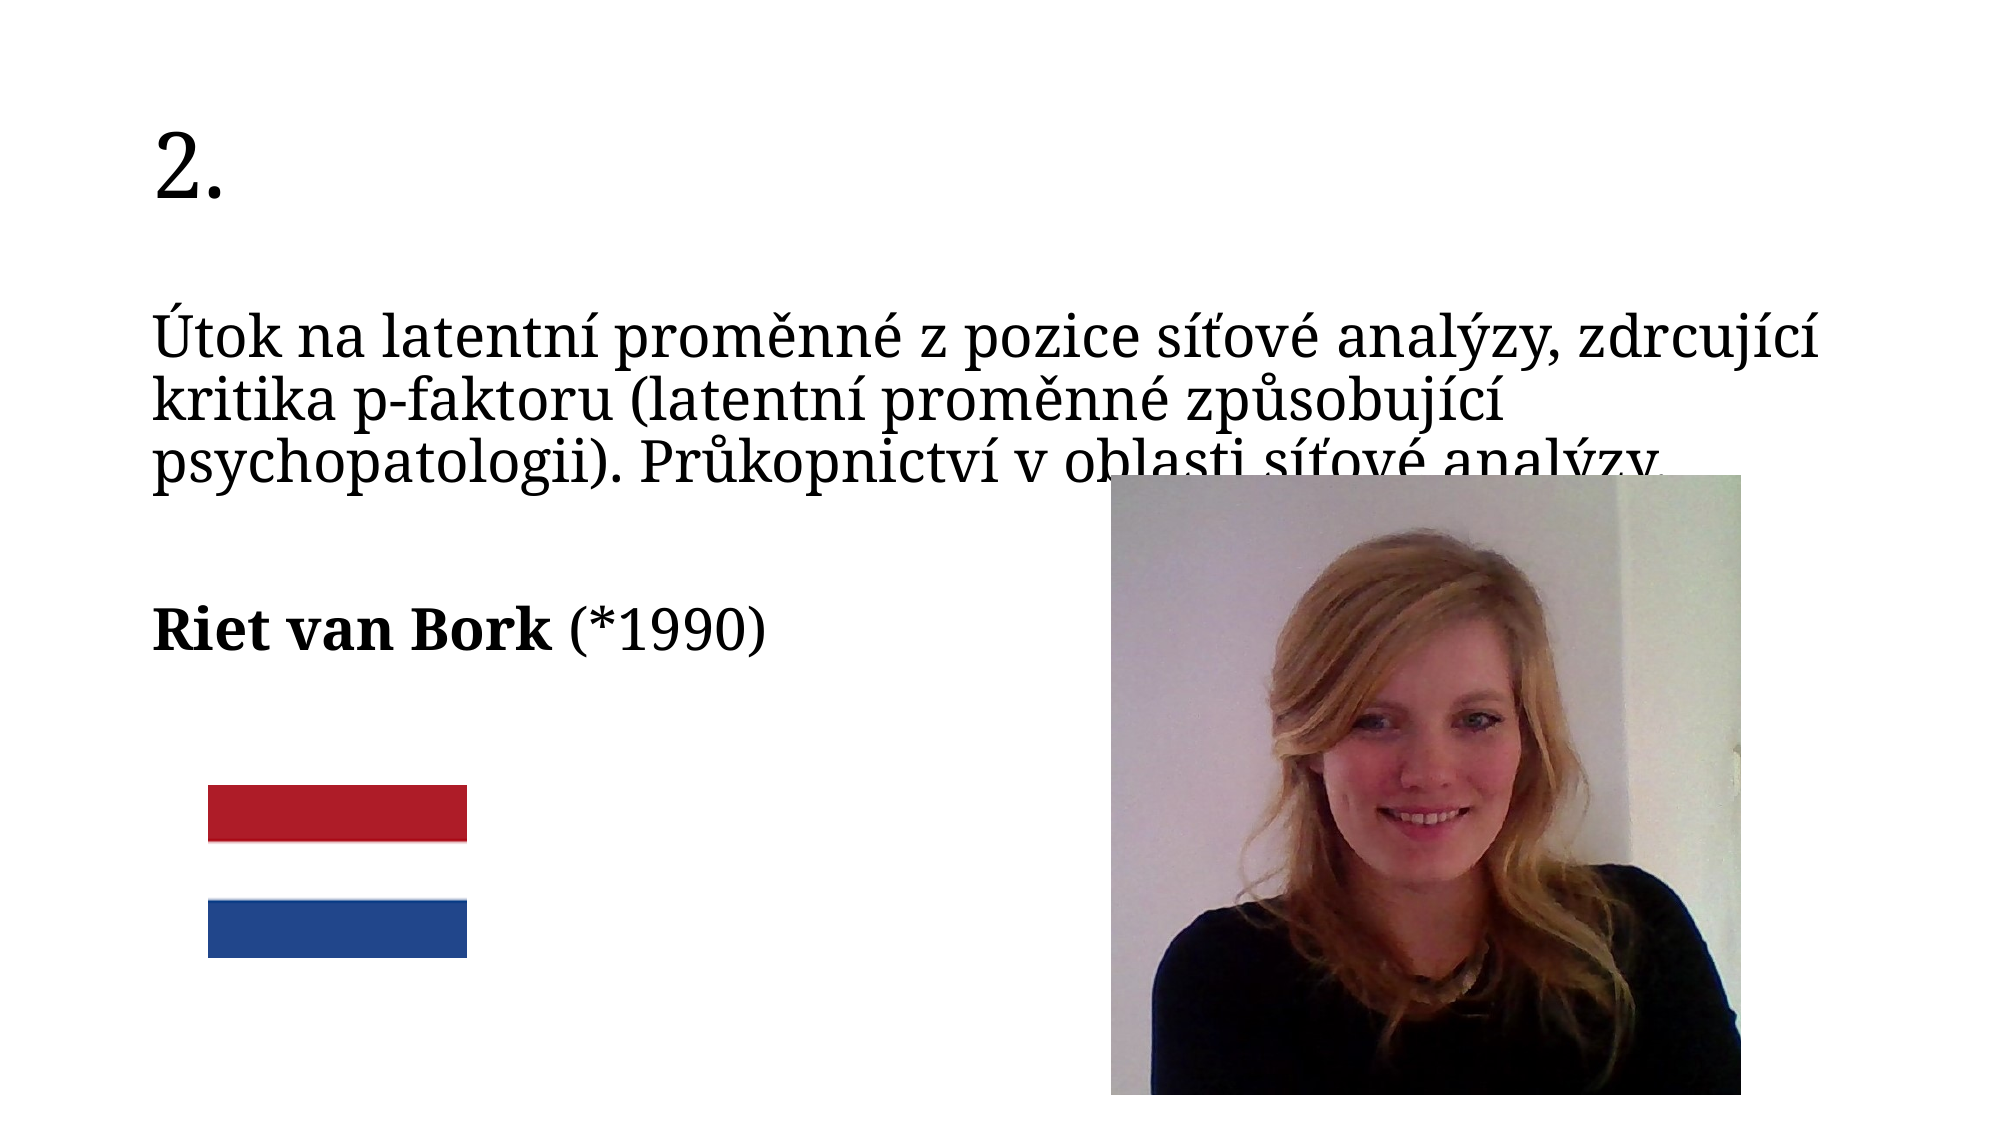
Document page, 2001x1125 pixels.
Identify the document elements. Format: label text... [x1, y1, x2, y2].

picture [208, 785, 467, 958]
list Útok na latentní proměnné z pozice síťové analýzy, zdrcující kritika p-faktoru (latentní proměnné způsobující psychopatologii). Průkopnictví v oblasti síťové analýzy. Riet van Bork (*1990) [137, 299, 1863, 1014]
title 2. [137, 59, 1863, 278]
picture [1111, 475, 1741, 1095]
